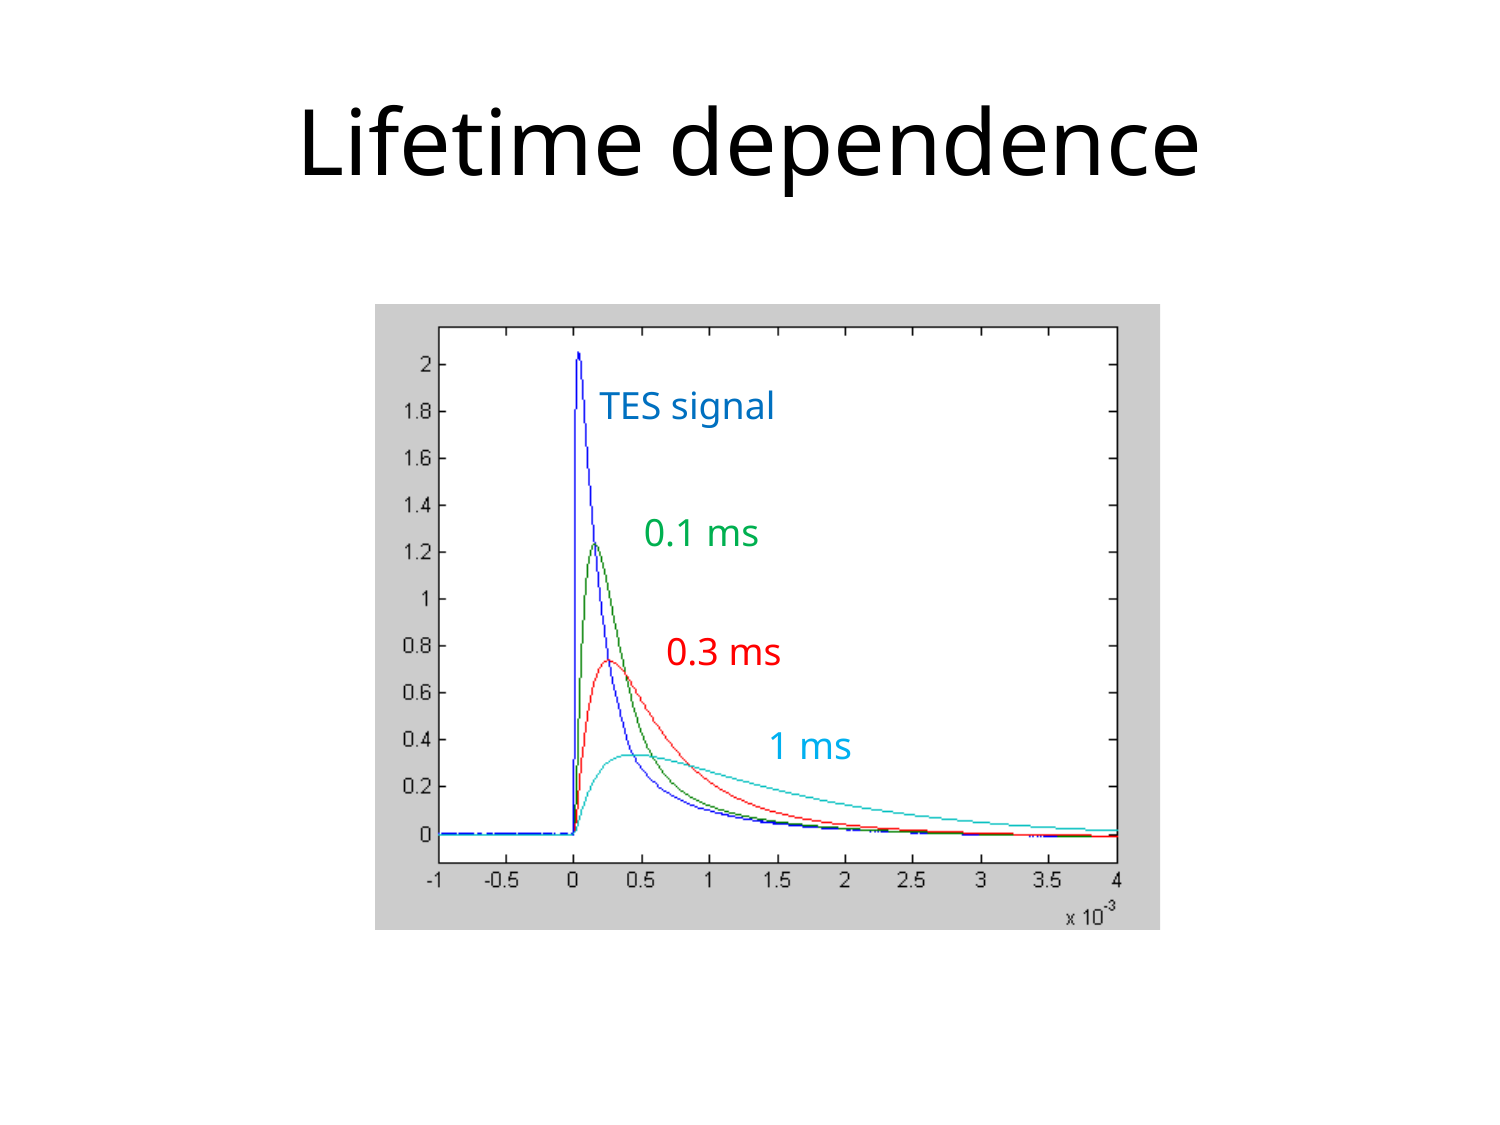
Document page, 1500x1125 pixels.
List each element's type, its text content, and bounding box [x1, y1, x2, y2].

title Lifetime dependence [75, 45, 1425, 233]
picture [374, 304, 1161, 931]
